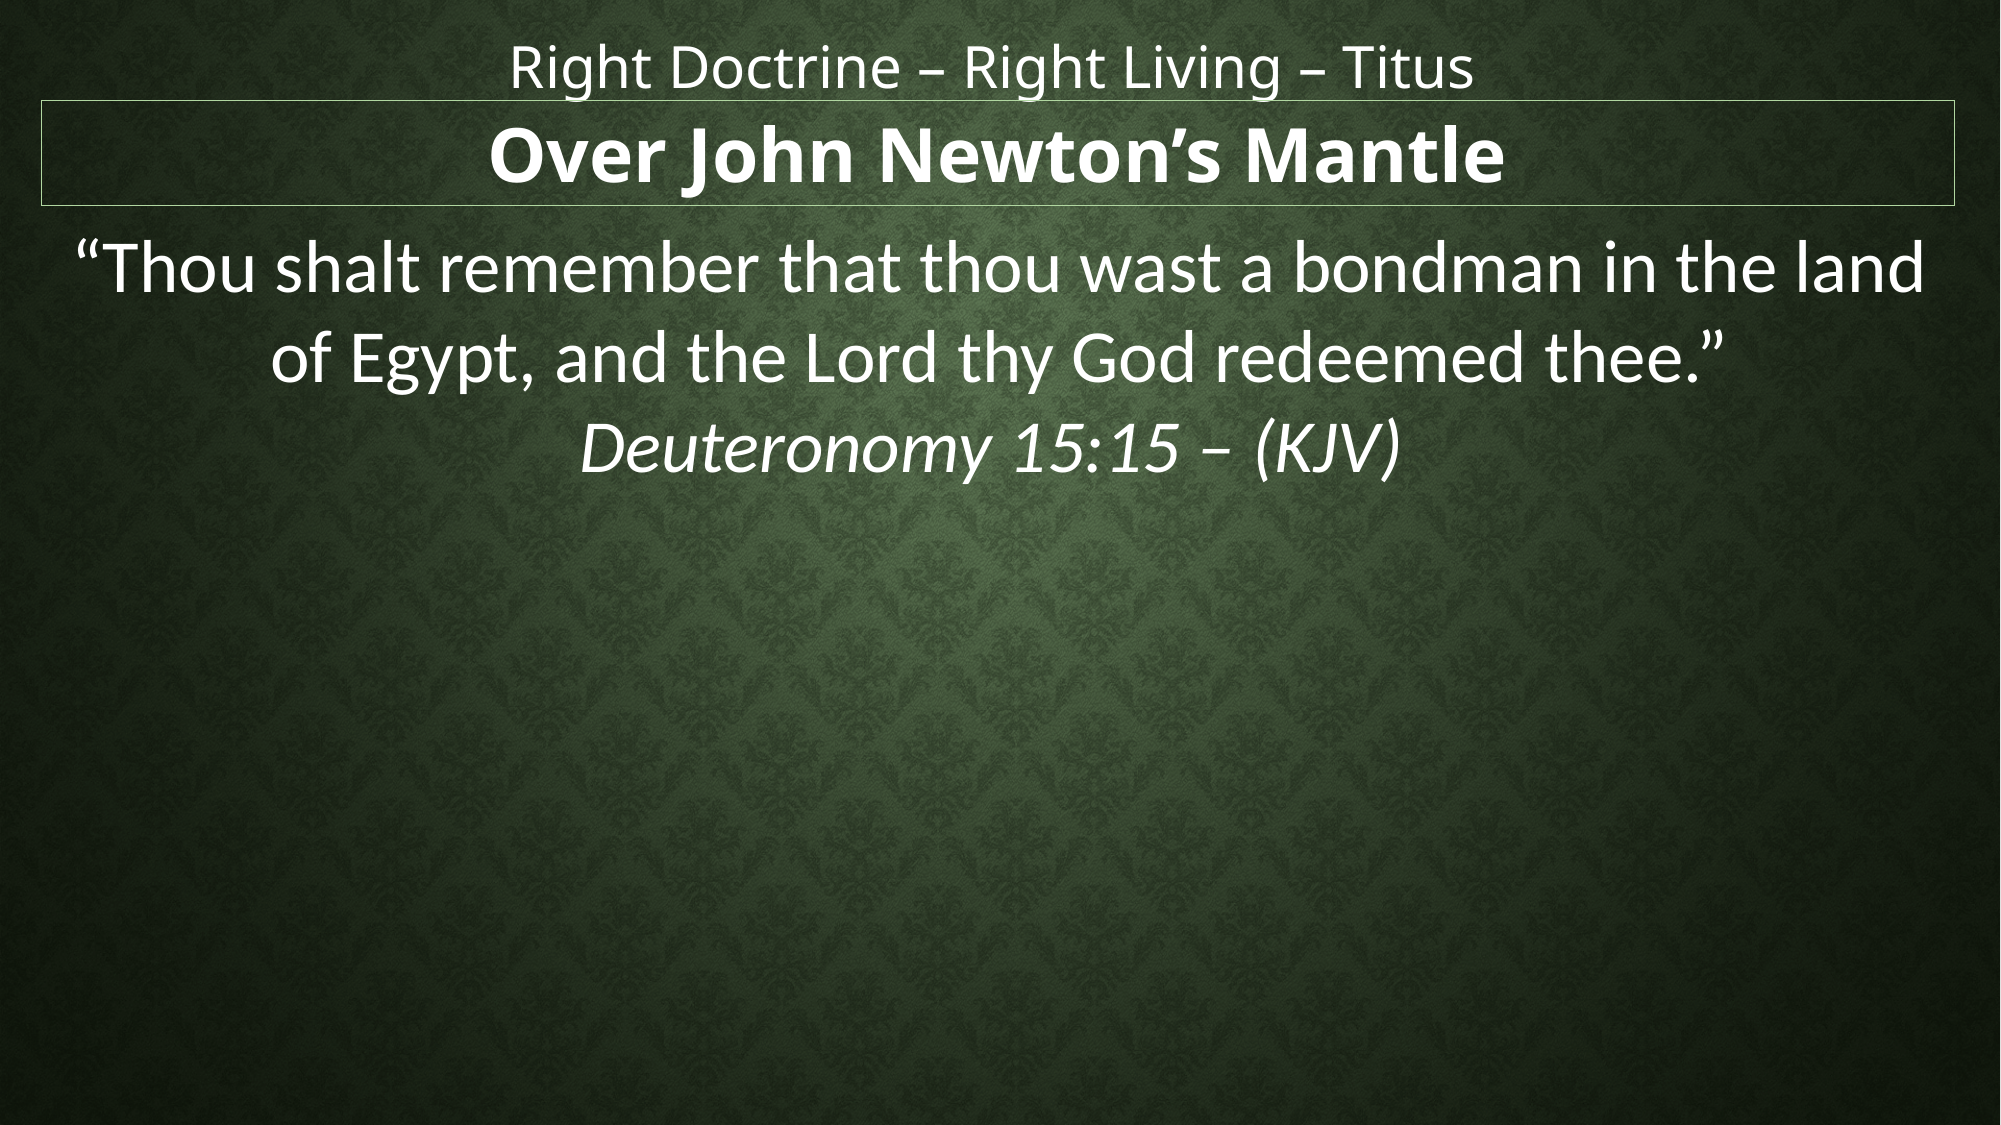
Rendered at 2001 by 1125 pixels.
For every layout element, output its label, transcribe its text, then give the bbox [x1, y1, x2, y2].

text_box “Thou shalt remember that thou wast a bondman in the land of Egypt, and the Lord thy God redeemed thee.” Deuteronomy 15:15 – (KJV) [43, 209, 1957, 495]
text_box Over John Newton’s Mantle [41, 100, 1955, 206]
subtitle Right Doctrine – Right Living – Titus [249, 9, 1750, 100]
